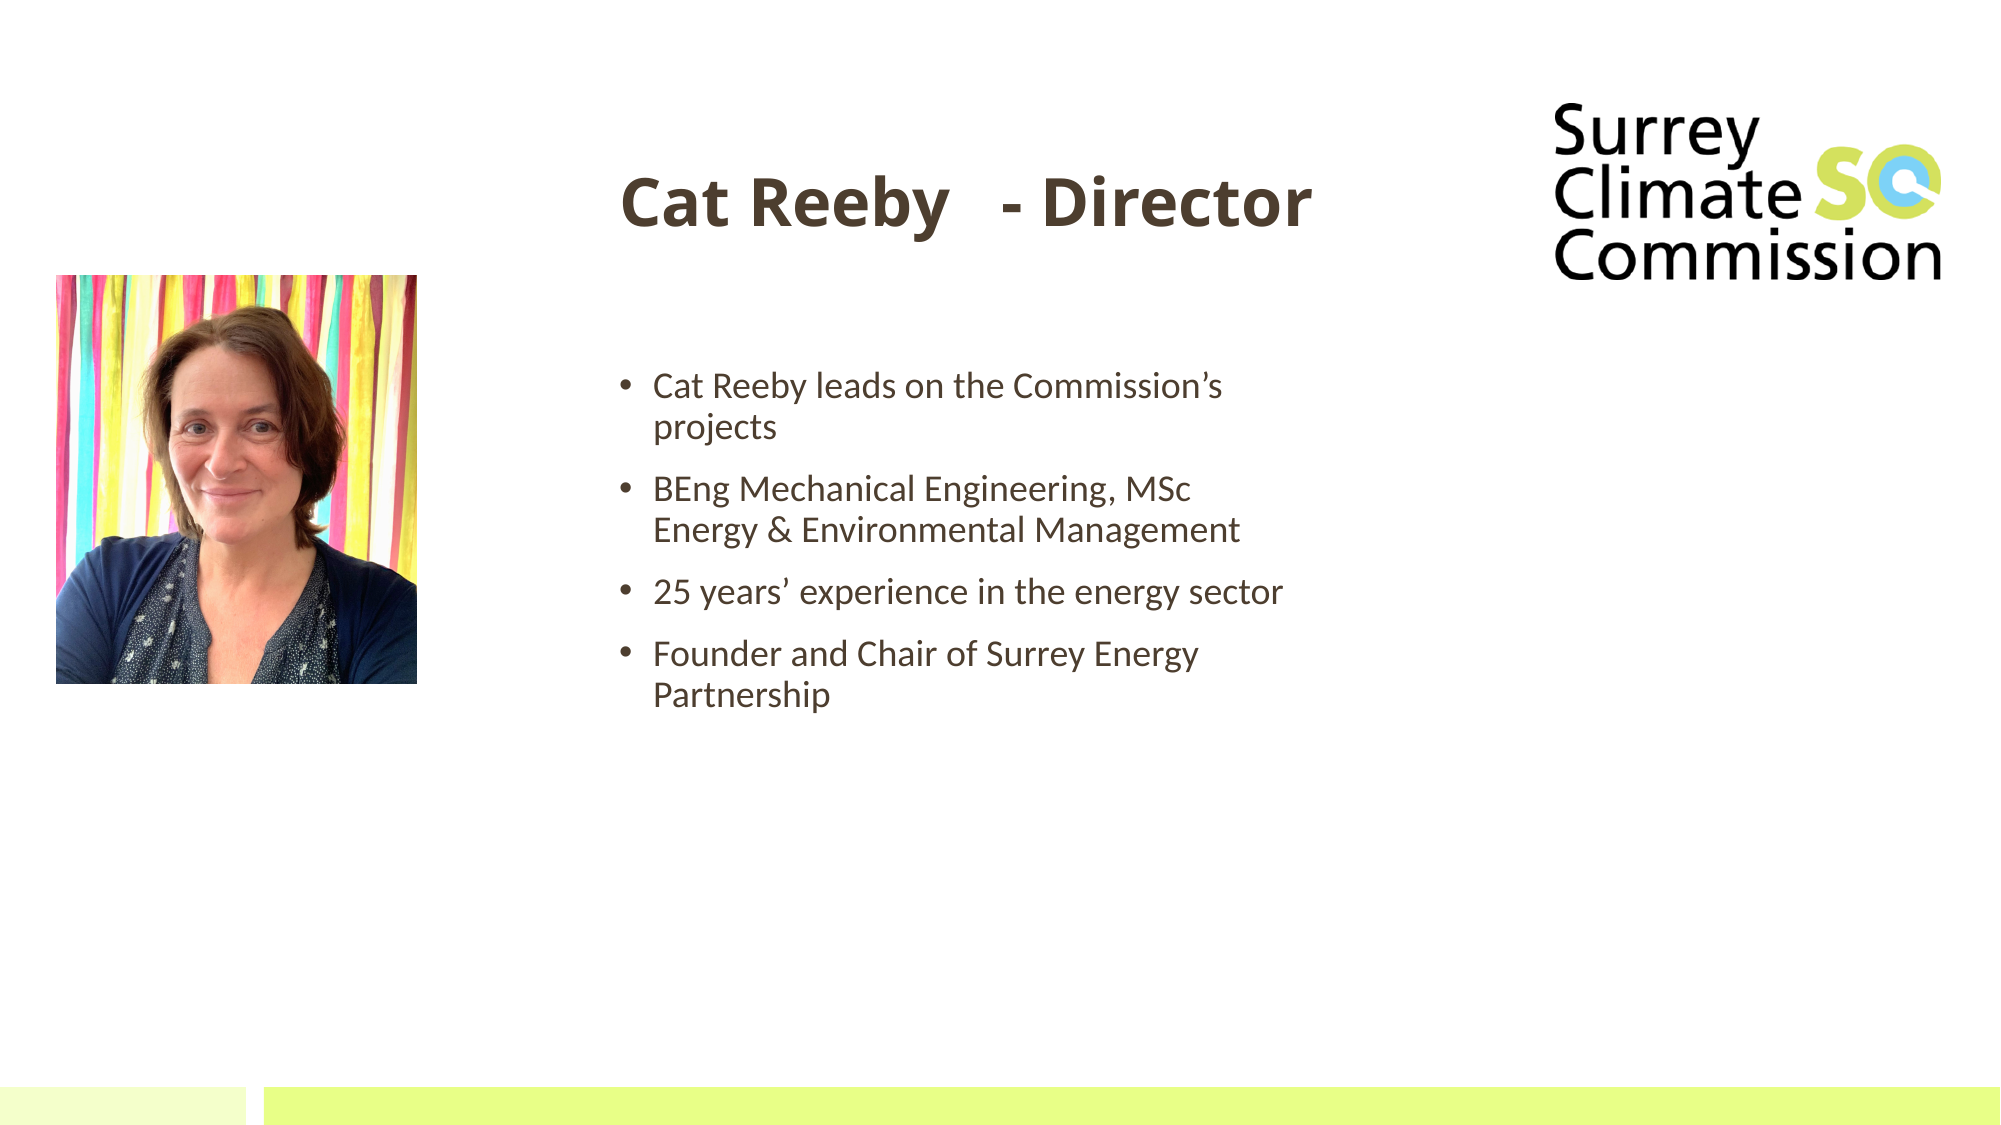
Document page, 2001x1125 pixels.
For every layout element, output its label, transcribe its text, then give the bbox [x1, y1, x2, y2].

text_box Cat Reeby - Director [604, 152, 1344, 247]
list Cat Reeby leads on the Commission’s projects BEng Mechanical Engineering, MSc Energy & Environmental Management 25 years’ experience in the energy sector Founder and Chair of Surrey Energy Partnership [604, 358, 1309, 767]
picture [1554, 103, 1941, 280]
picture [55, 275, 418, 684]
